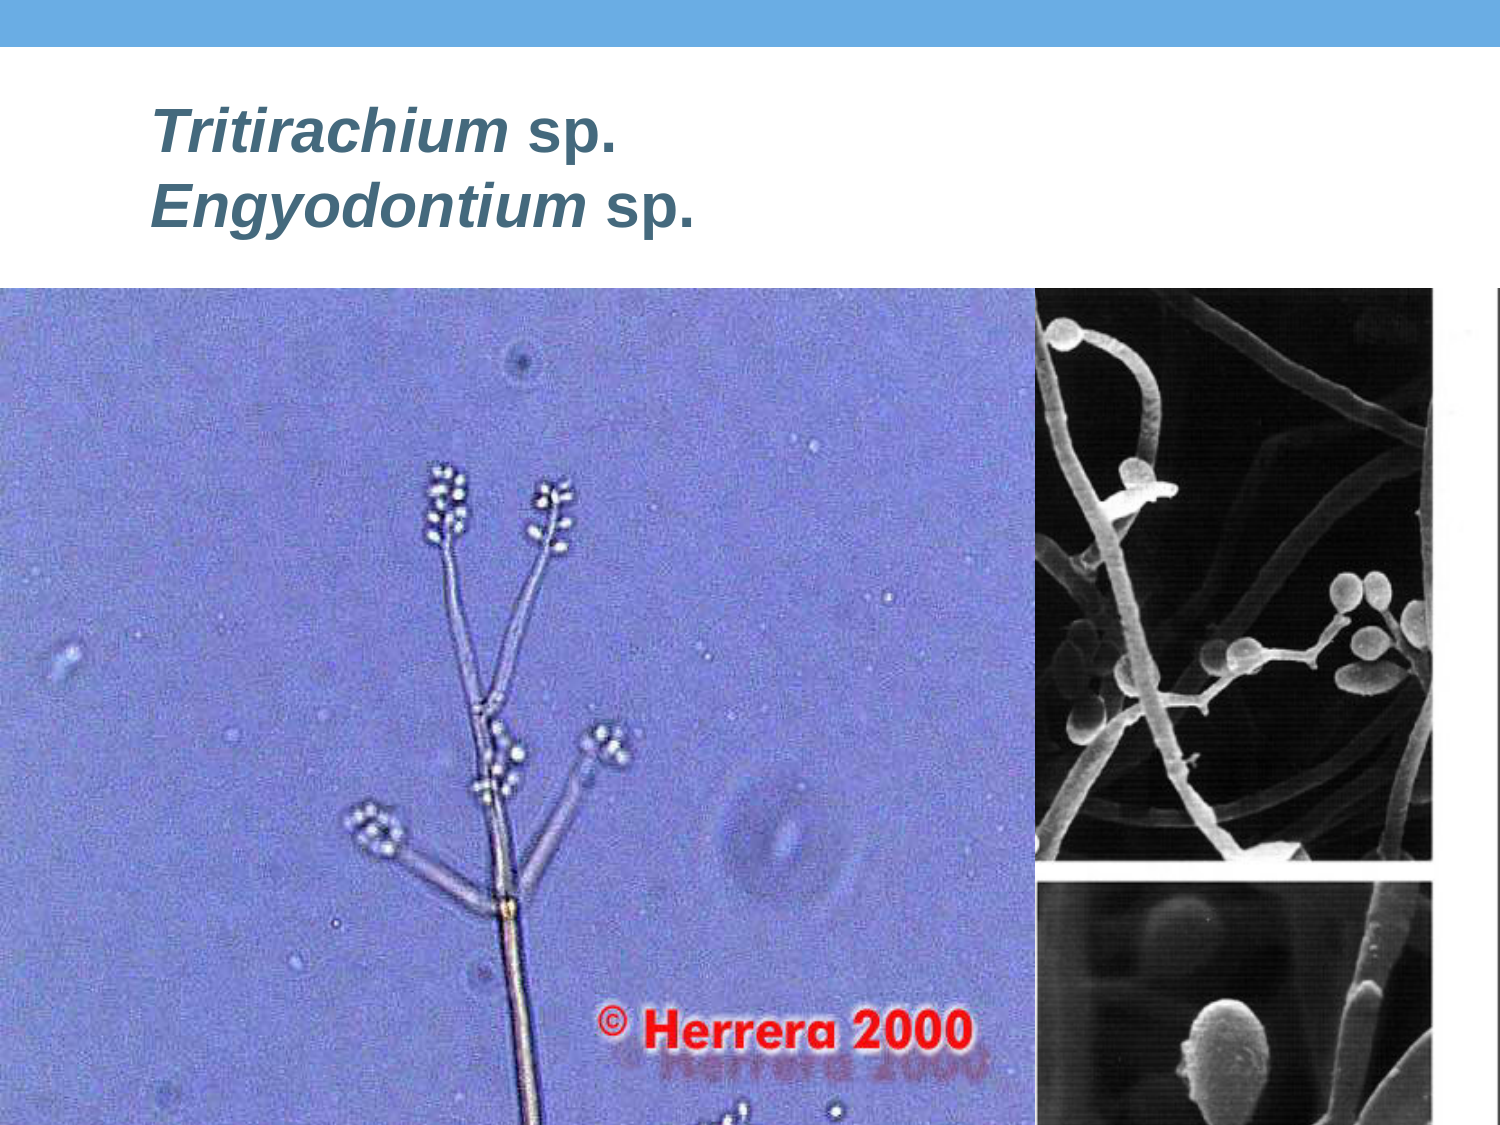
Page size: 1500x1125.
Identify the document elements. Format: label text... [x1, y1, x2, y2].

title Tritirachium sp. Engyodontium sp. [135, 70, 1365, 248]
picture [0, 288, 1500, 1125]
